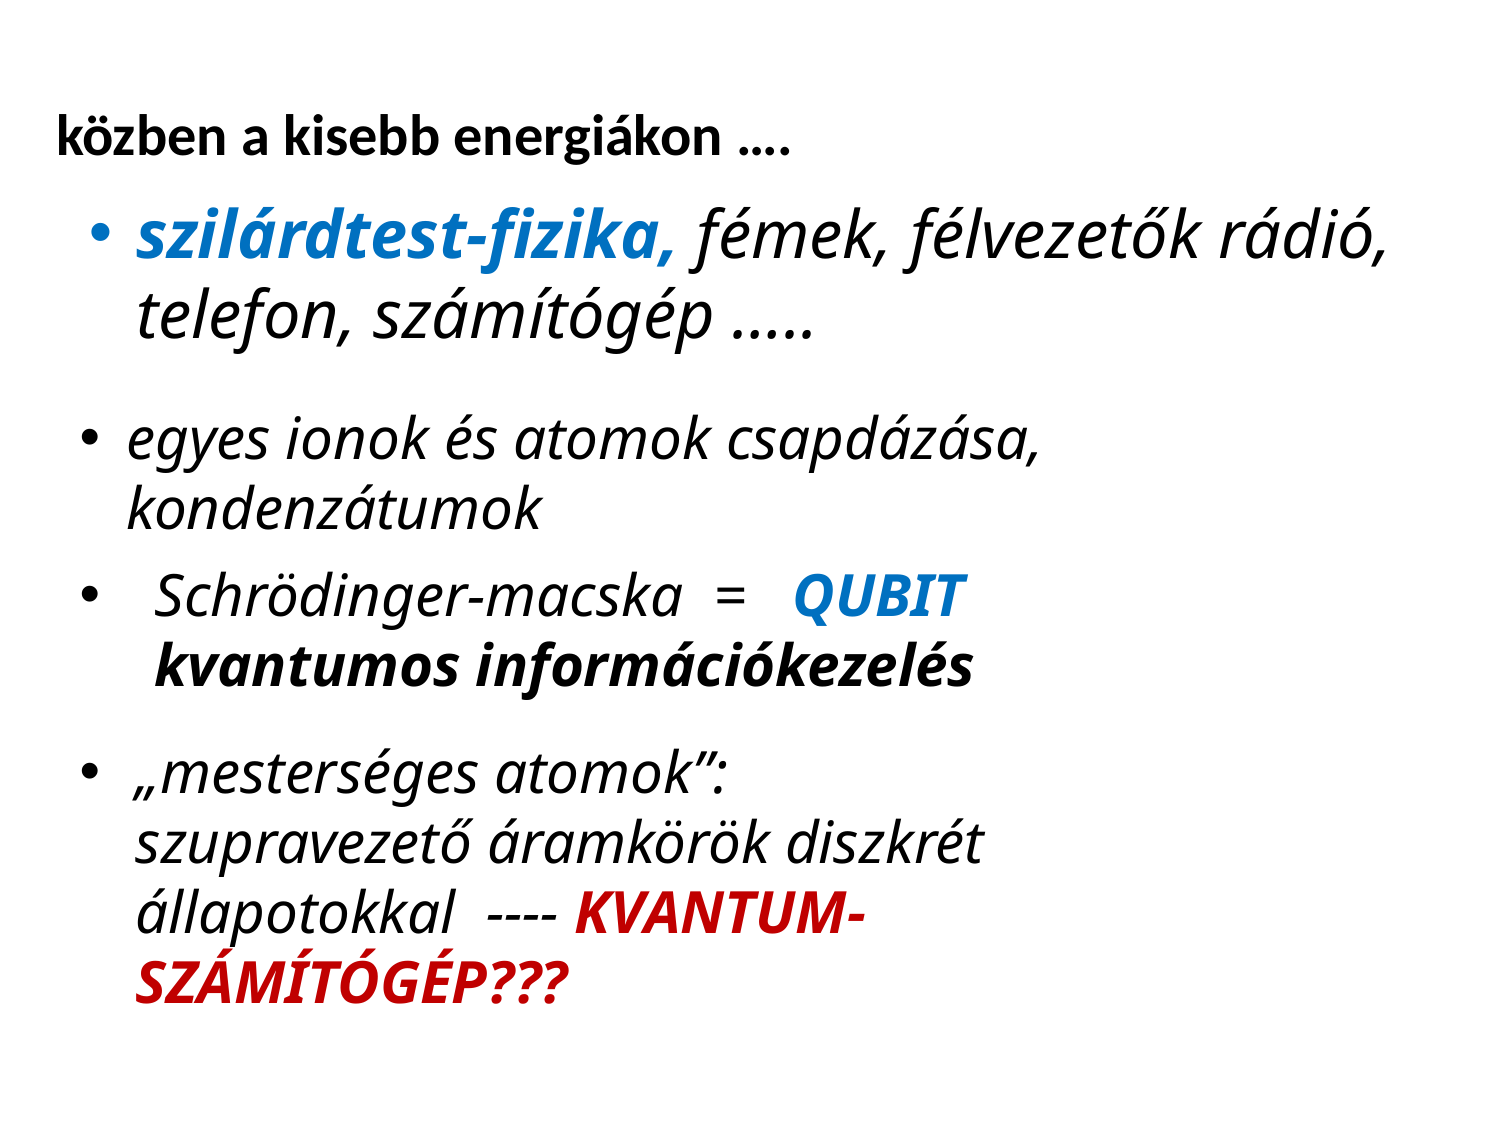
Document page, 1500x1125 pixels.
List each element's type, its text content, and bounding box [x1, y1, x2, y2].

text_box egyes ionok és atomok csapdázása, kondenzátumok [64, 394, 1152, 549]
text_box „mesterséges atomok”: szupravezető áramkörök diszkrét állapotokkal ---- KVANTUM-SZÁMÍTÓGÉP??? [64, 727, 1010, 1023]
text_box közben a kisebb energiákon …. [41, 90, 1360, 175]
text_box szilárdtest-fizika, fémek, félvezetők rádió, telefon, számítógép ….. [74, 184, 1483, 360]
text_box Schrödinger-macska = QUBIT kvantumos információkezelés [64, 550, 1152, 706]
